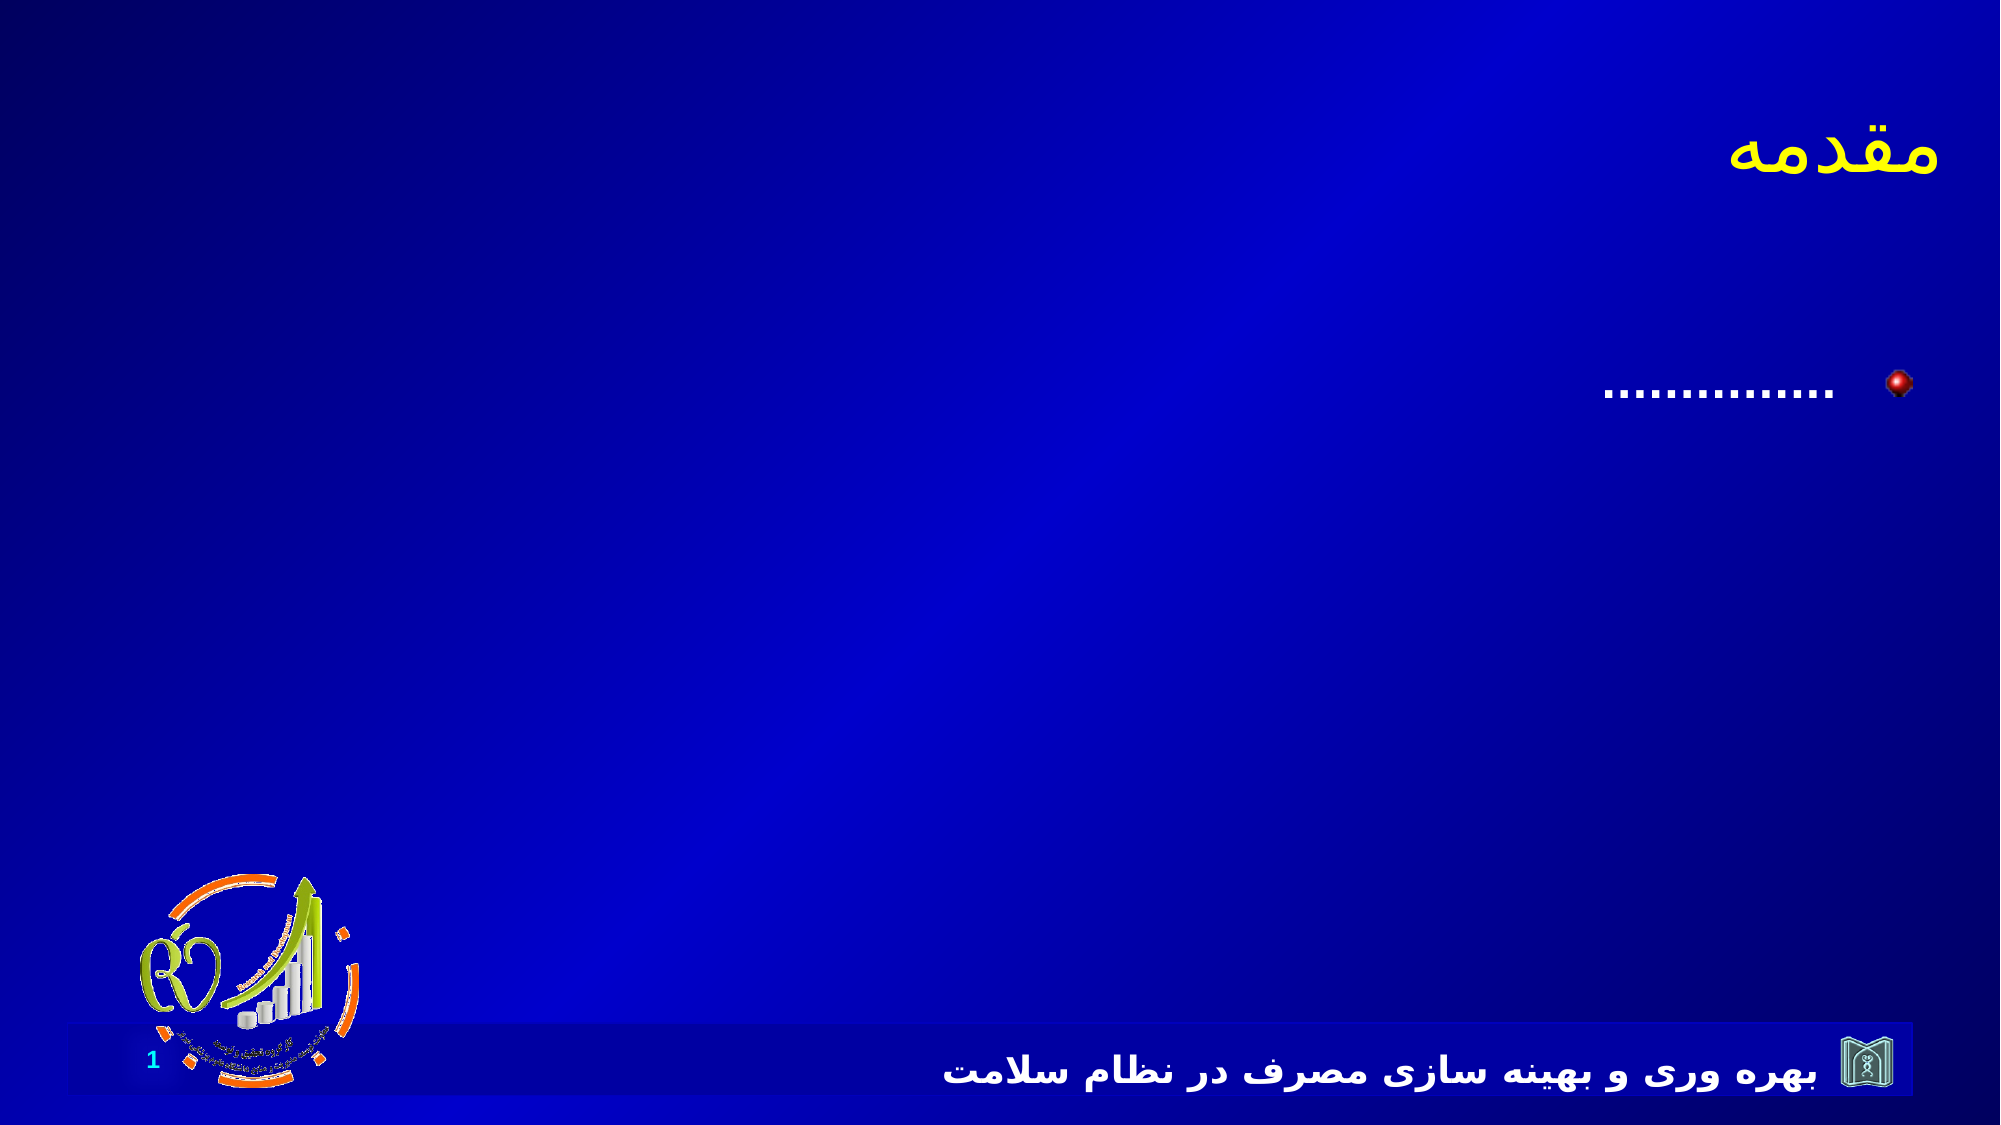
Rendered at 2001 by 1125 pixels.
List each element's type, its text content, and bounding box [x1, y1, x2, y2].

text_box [67, 1022, 1913, 1100]
picture [139, 874, 359, 1088]
text_box ............... [102, 296, 1912, 437]
text_box مقدمه [1541, 31, 1959, 244]
picture [1882, 366, 1913, 397]
